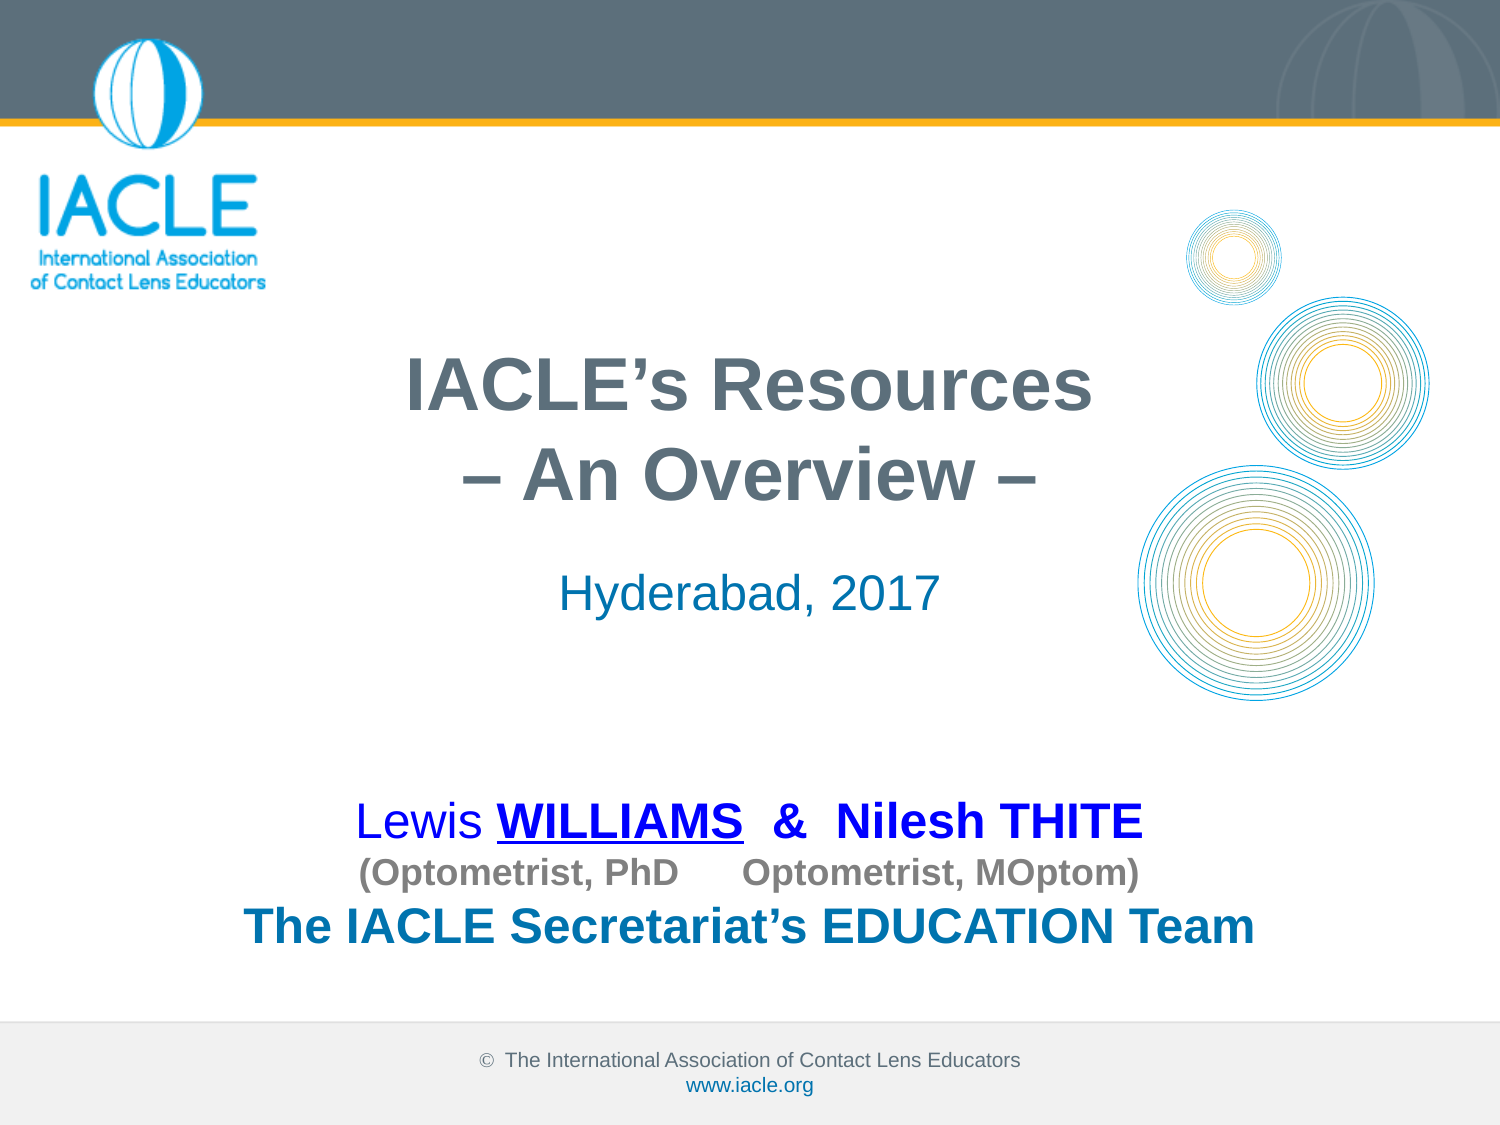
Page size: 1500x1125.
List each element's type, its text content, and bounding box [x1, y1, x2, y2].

title IACLE’s Resources – An Overview – [112, 349, 1033, 591]
picture [0, 0, 1500, 1125]
text_box Lewis WILLIAMS & Nilesh THITE (Optometrist, PhD Optometrist, MOptom) The IACLE Secretariat’s EDUCATION Team [228, 780, 1271, 961]
subtitle Hyderabad, 2017 [225, 553, 1275, 841]
